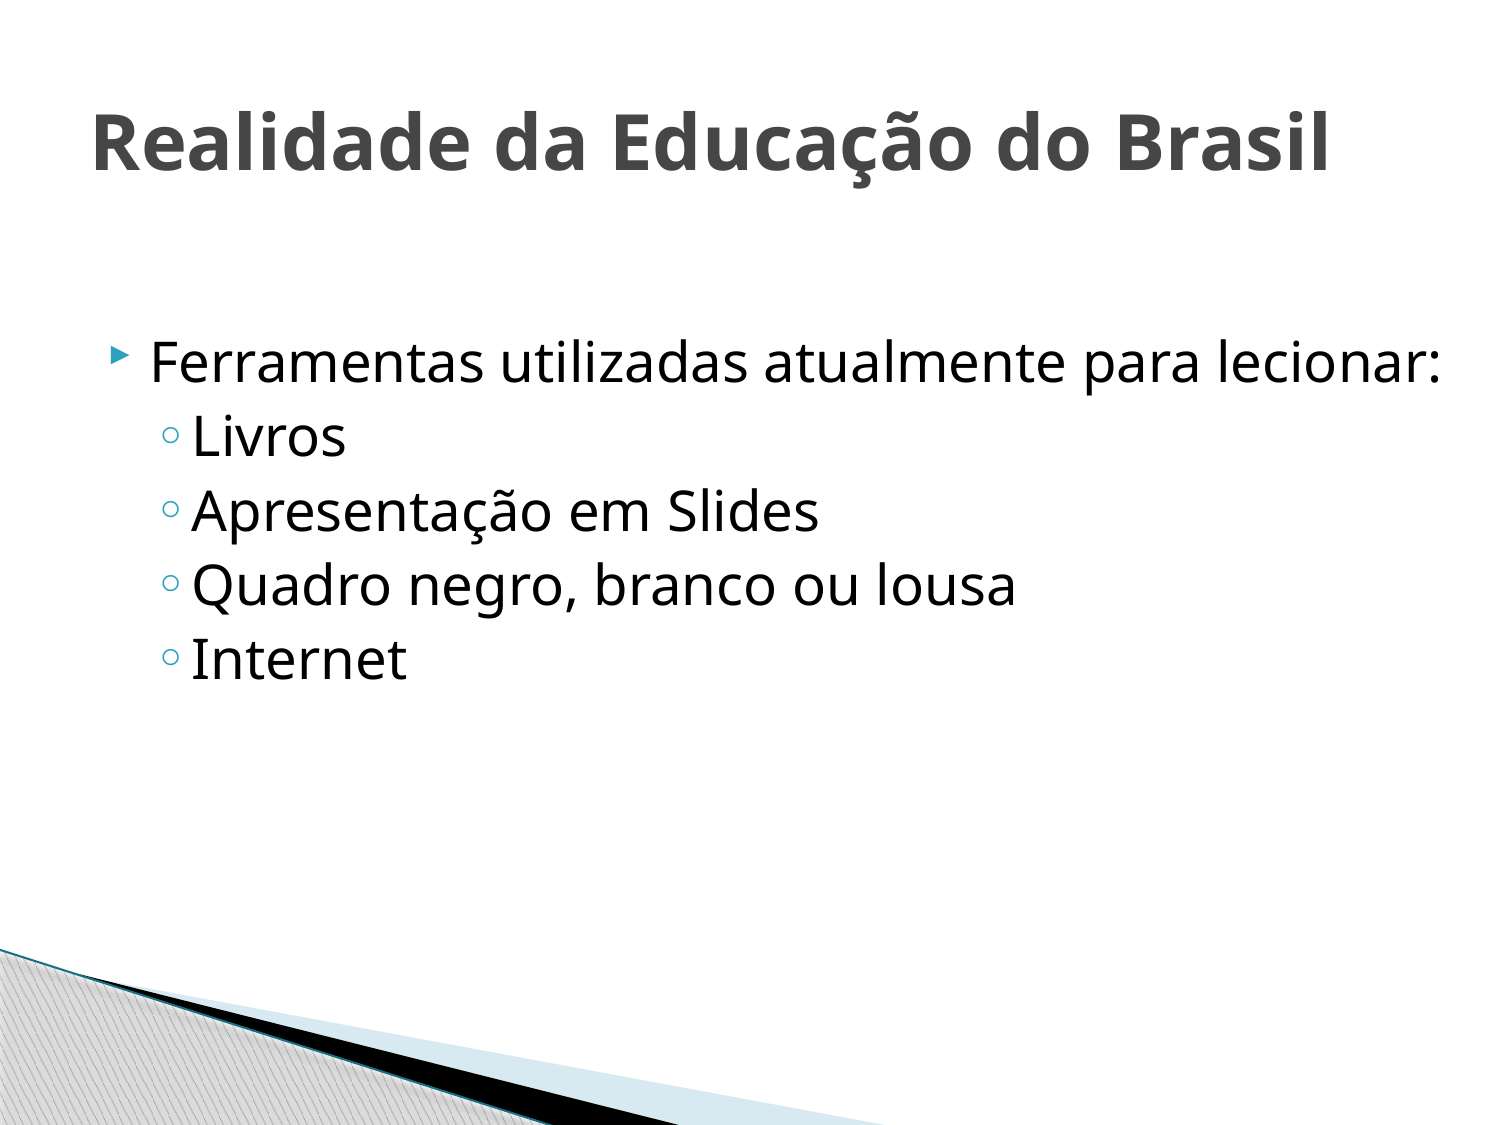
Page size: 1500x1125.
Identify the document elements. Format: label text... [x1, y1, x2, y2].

title Realidade da Educação do Brasil [75, 45, 1425, 233]
list Ferramentas utilizadas atualmente para lecionar: Livros Apresentação em Slides Quadro negro, branco ou lousa Internet [75, 243, 1500, 986]
